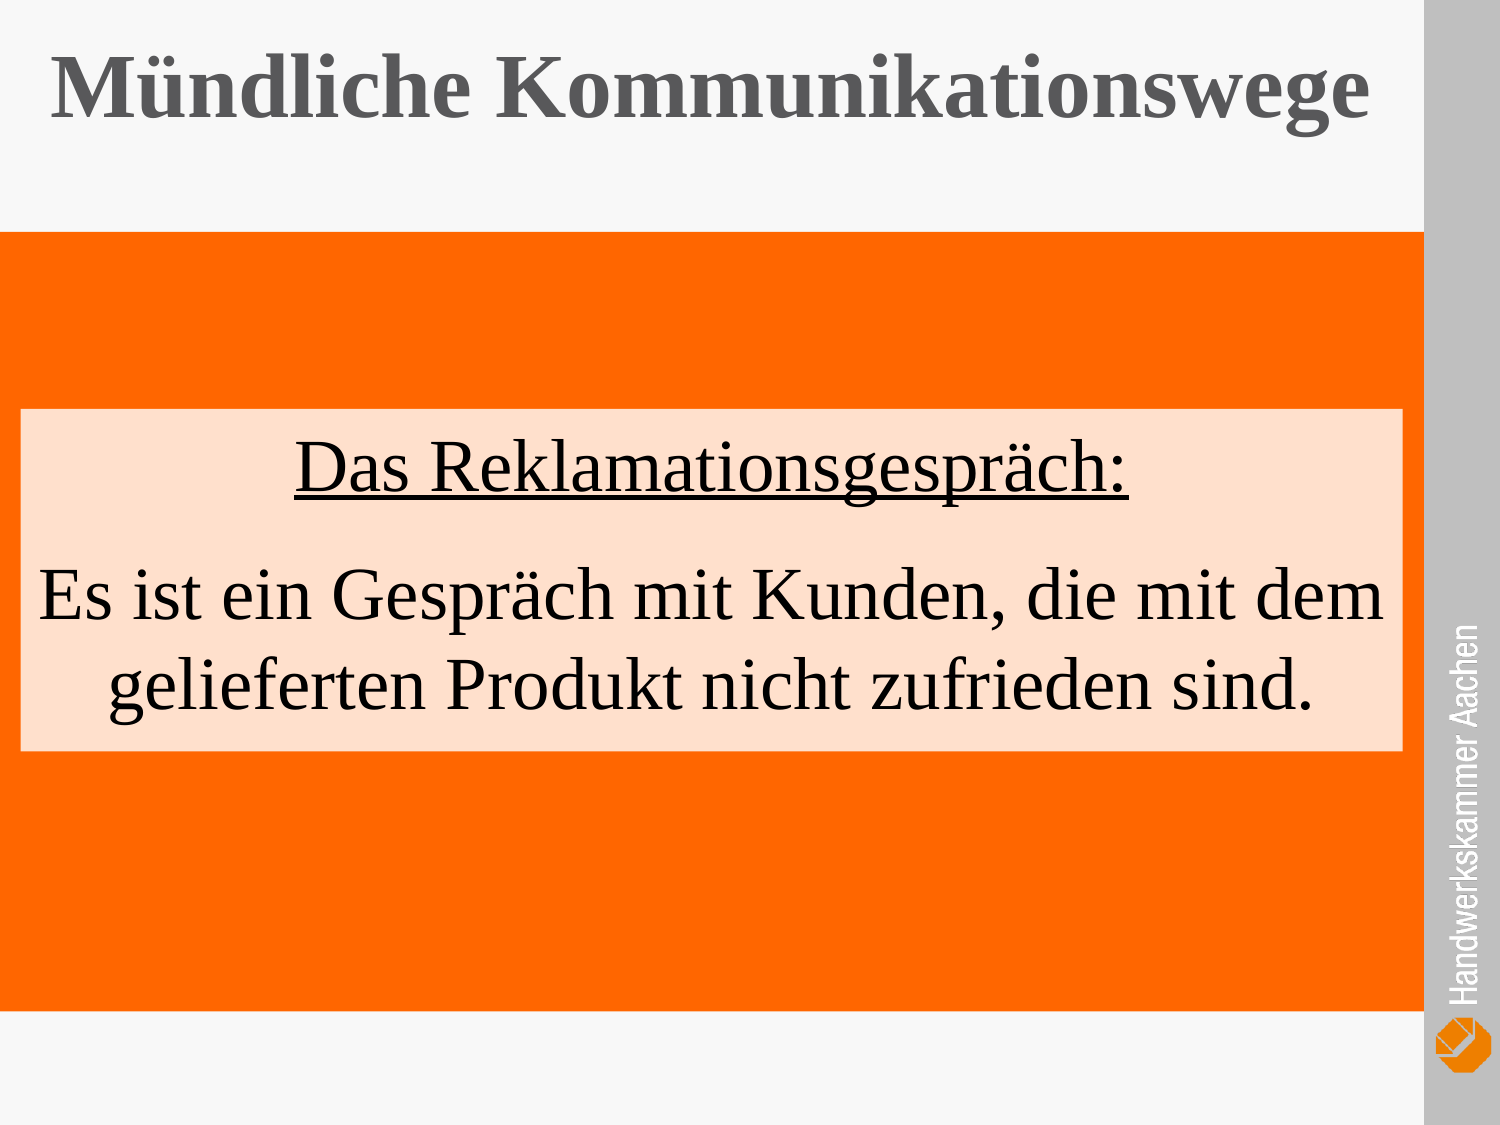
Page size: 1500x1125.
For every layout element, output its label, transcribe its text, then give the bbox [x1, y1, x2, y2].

picture [1423, 596, 1500, 1125]
list Das Reklamationsgespräch: Es ist ein Gespräch mit Kunden, die mit dem gelieferten Produkt nicht zufrieden sind. [20, 408, 1403, 752]
list Mündliche Kommunikationswege [0, 30, 1424, 149]
